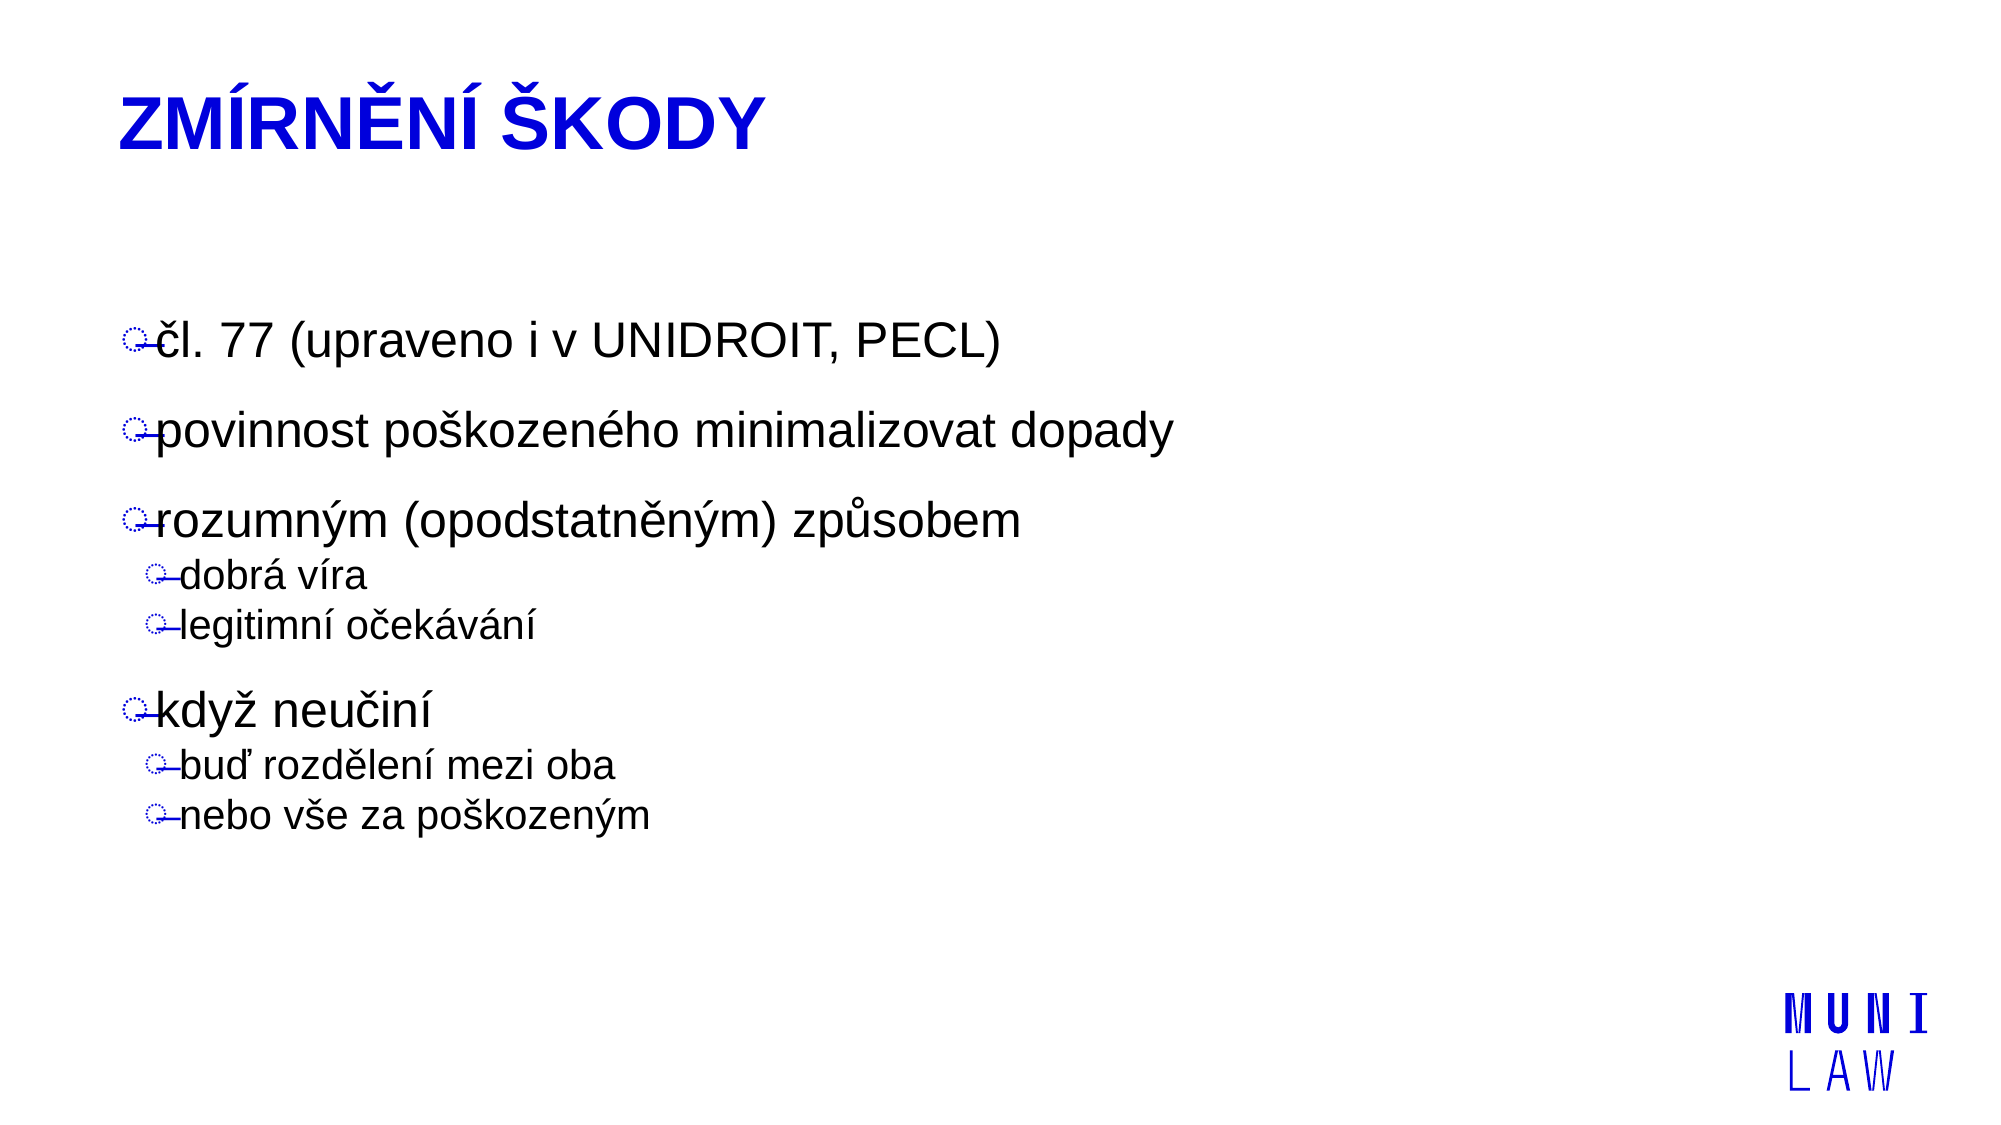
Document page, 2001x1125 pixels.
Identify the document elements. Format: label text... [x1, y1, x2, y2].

list čl. 77 (upraveno i v UNIDROIT, PECL) povinnost poškozeného minimalizovat dopady rozumným (opodstatněným) způsobem dobrá víra legitimní očekávání když neučiní buď rozdělení mezi oba nebo vše za poškozeným [118, 277, 1883, 957]
title Zmírnění škody [118, 118, 1883, 193]
